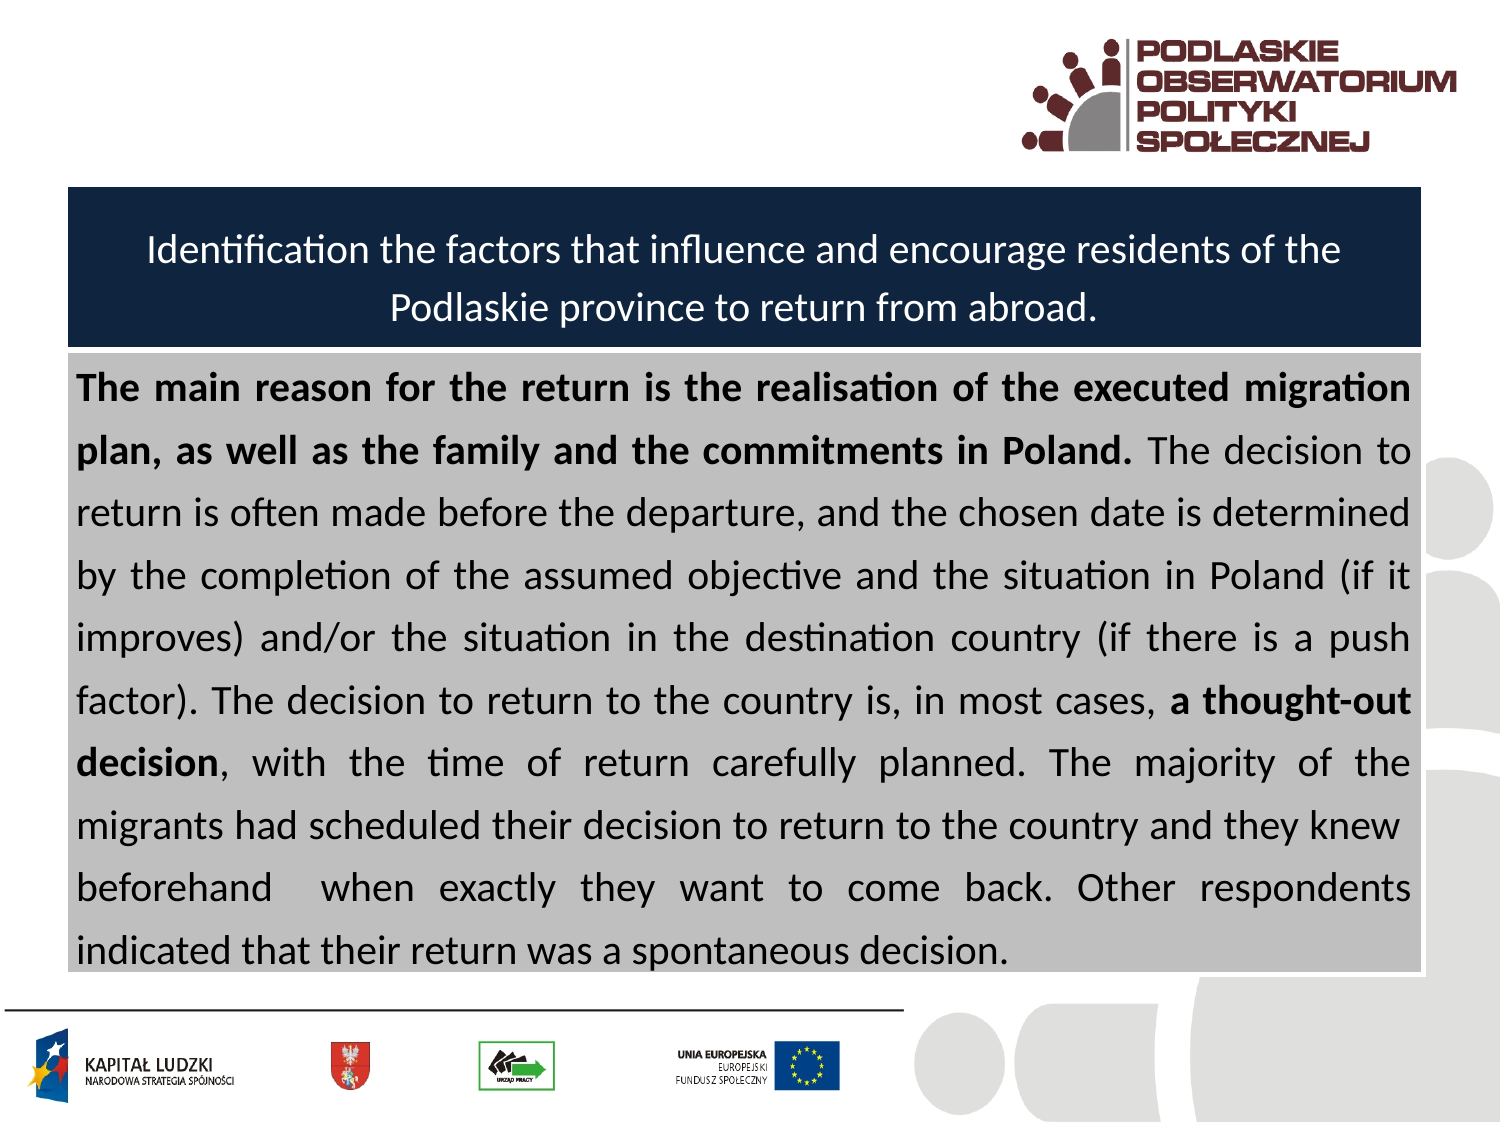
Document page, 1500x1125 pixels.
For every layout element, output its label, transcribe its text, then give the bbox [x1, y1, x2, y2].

table_header Identification the factors that influence and encourage residents of the Podlaskie province to return from abroad. [68, 187, 1421, 347]
table_cell The main reason for the return is the realisation of the executed migration plan, as well as the family and the commitments in Poland. The decision to return is often made before the departure, and the chosen date is determined by the completion of the assumed objective and the situation in Poland (if it improves) and/or the situation in the destination country (if there is a push factor). The decision to return to the country is, in most cases, a thought-out decision, with the time of return carefully planned. The majority of the migrants had scheduled their decision to return to the country and they knew beforehand when exactly they want to come back. Other respondents indicated that their return was a spontaneous decision. [68, 353, 1421, 972]
picture [0, 1, 1500, 1125]
